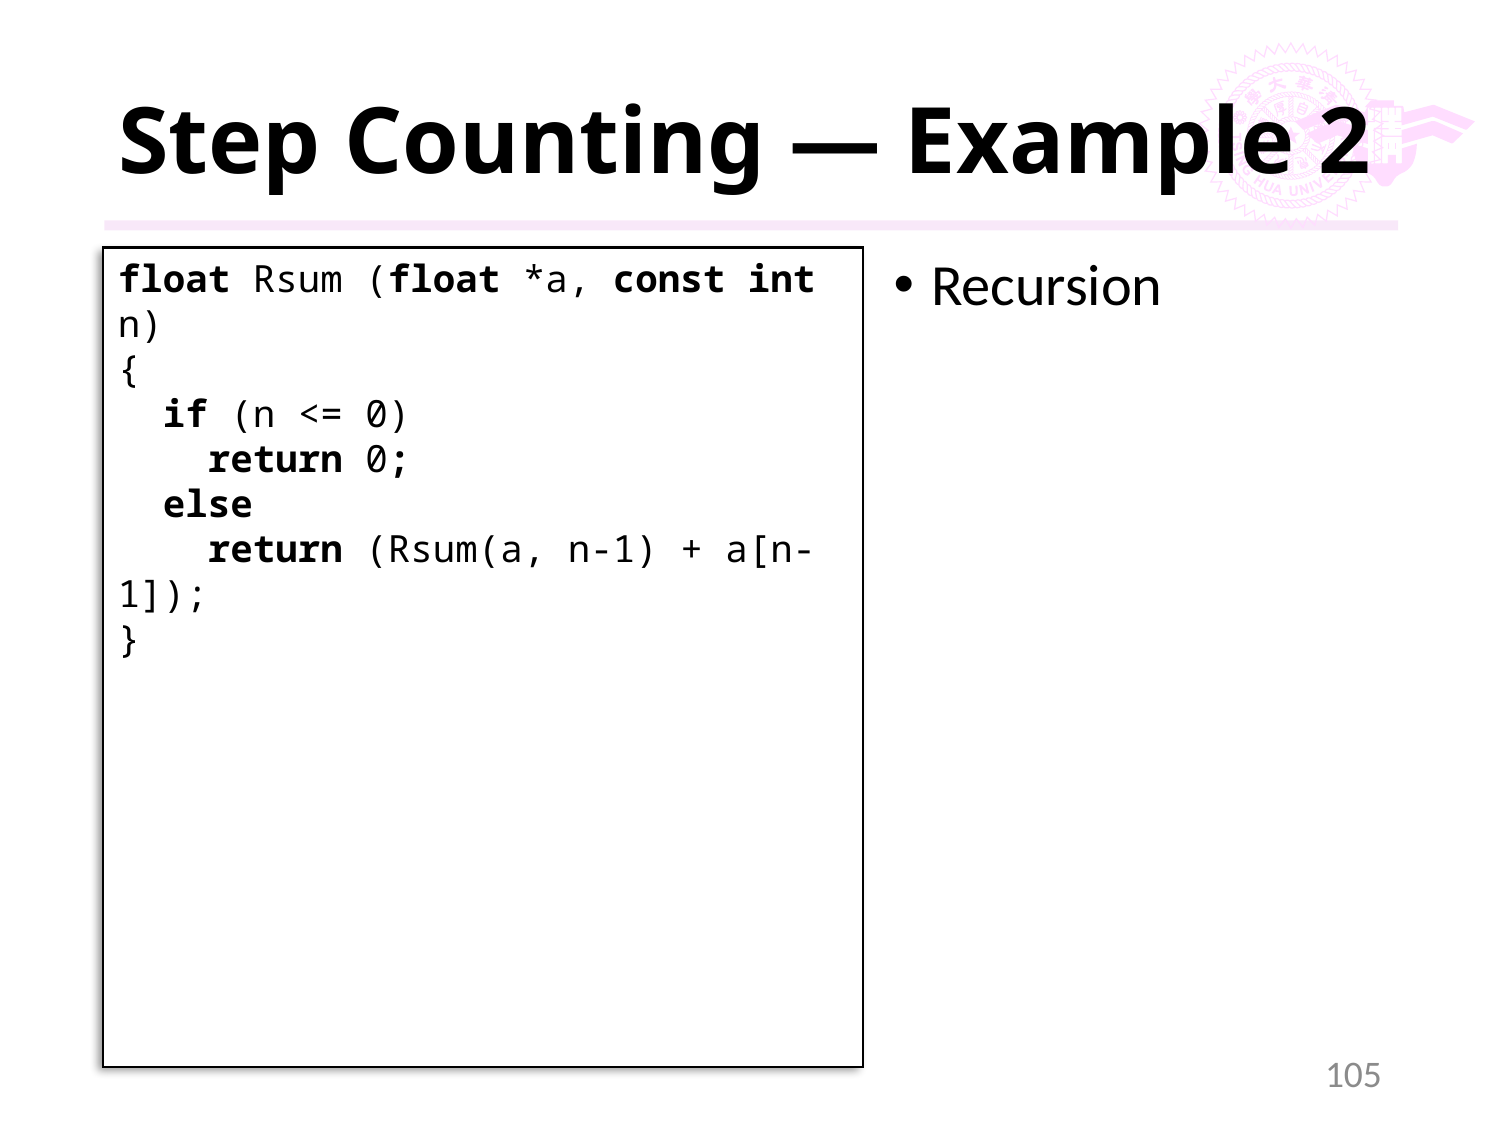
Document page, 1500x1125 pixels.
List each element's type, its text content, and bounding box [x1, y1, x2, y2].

text_box float Rsum (float *a, const int n) { if (n <= 0) return 0; else return (Rsum(a, n-1) + a[n-1]); } [102, 246, 864, 1068]
title Step Counting — Example 2 [103, 59, 1397, 228]
slide_number 105 [1059, 1042, 1397, 1103]
list Recursion [878, 247, 1397, 1014]
